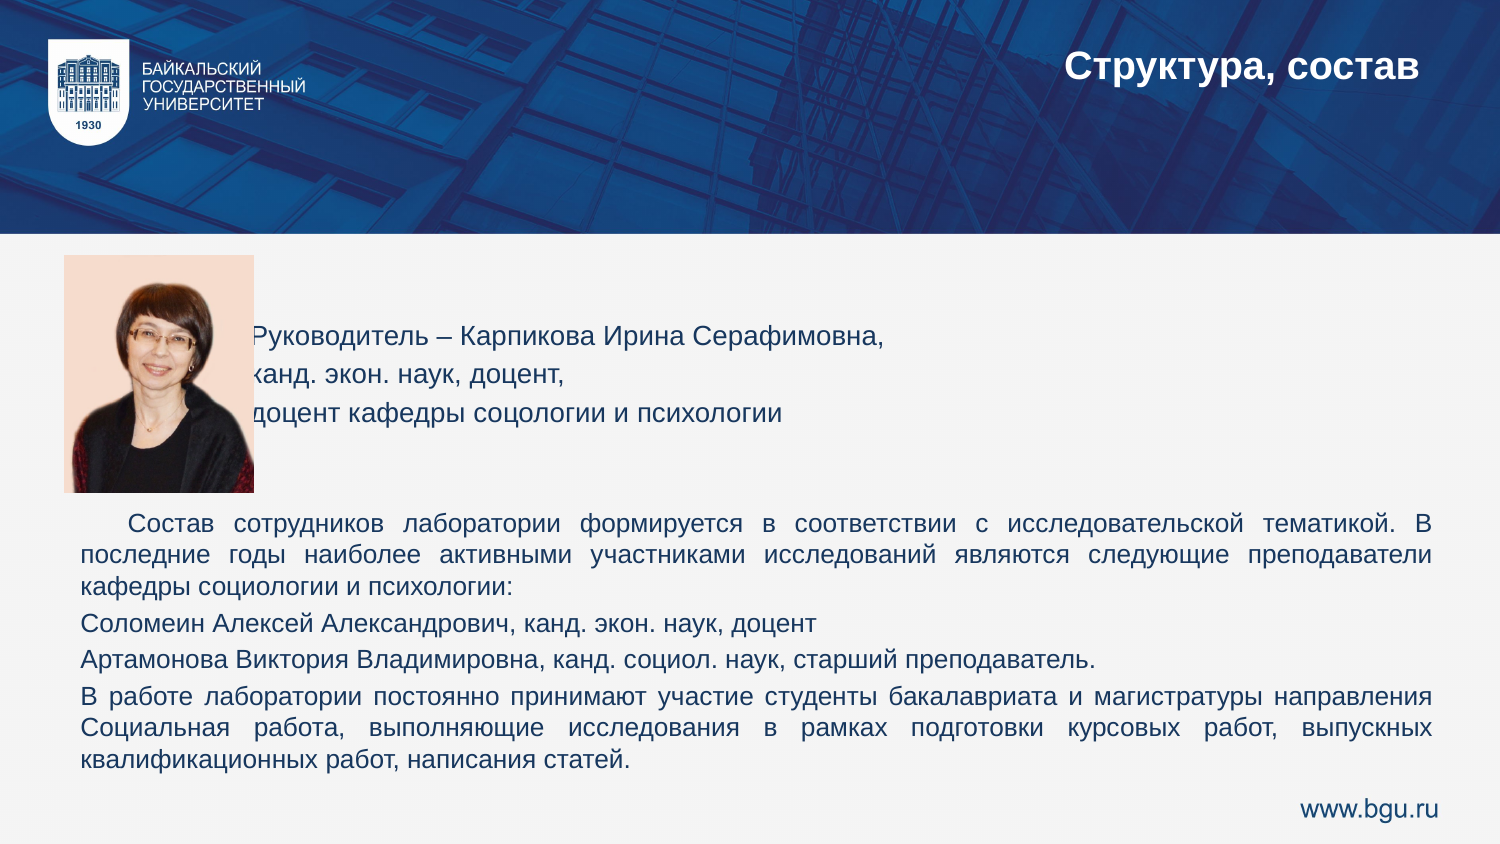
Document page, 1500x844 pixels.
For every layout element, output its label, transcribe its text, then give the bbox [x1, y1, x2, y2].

list Структура, состав [868, 32, 1436, 151]
list Руководитель – Карпикова Ирина Серафимовна, канд. экон. наук, доцент, доцент кафедры соцологии и психологии Состав сотрудников лаборатории формируется в соответствии с исследовательской тематикой. В последние годы наиболее активными участниками исследований являются следующие преподаватели кафедры социологии и психологии: Соломеин Алексей Александрович, канд. экон. наук, доцент Артамонова Виктория Владимировна, канд. социол. наук, старший преподаватель. В работе лаборатории постоянно принимают участие студенты бакалавриата и магистратуры направления Социальная работа, выполняющие исследования в рамках подготовки курсовых работ, выпускных квалификационных работ, написания статей. [52, 232, 1447, 788]
picture [0, 0, 1500, 844]
